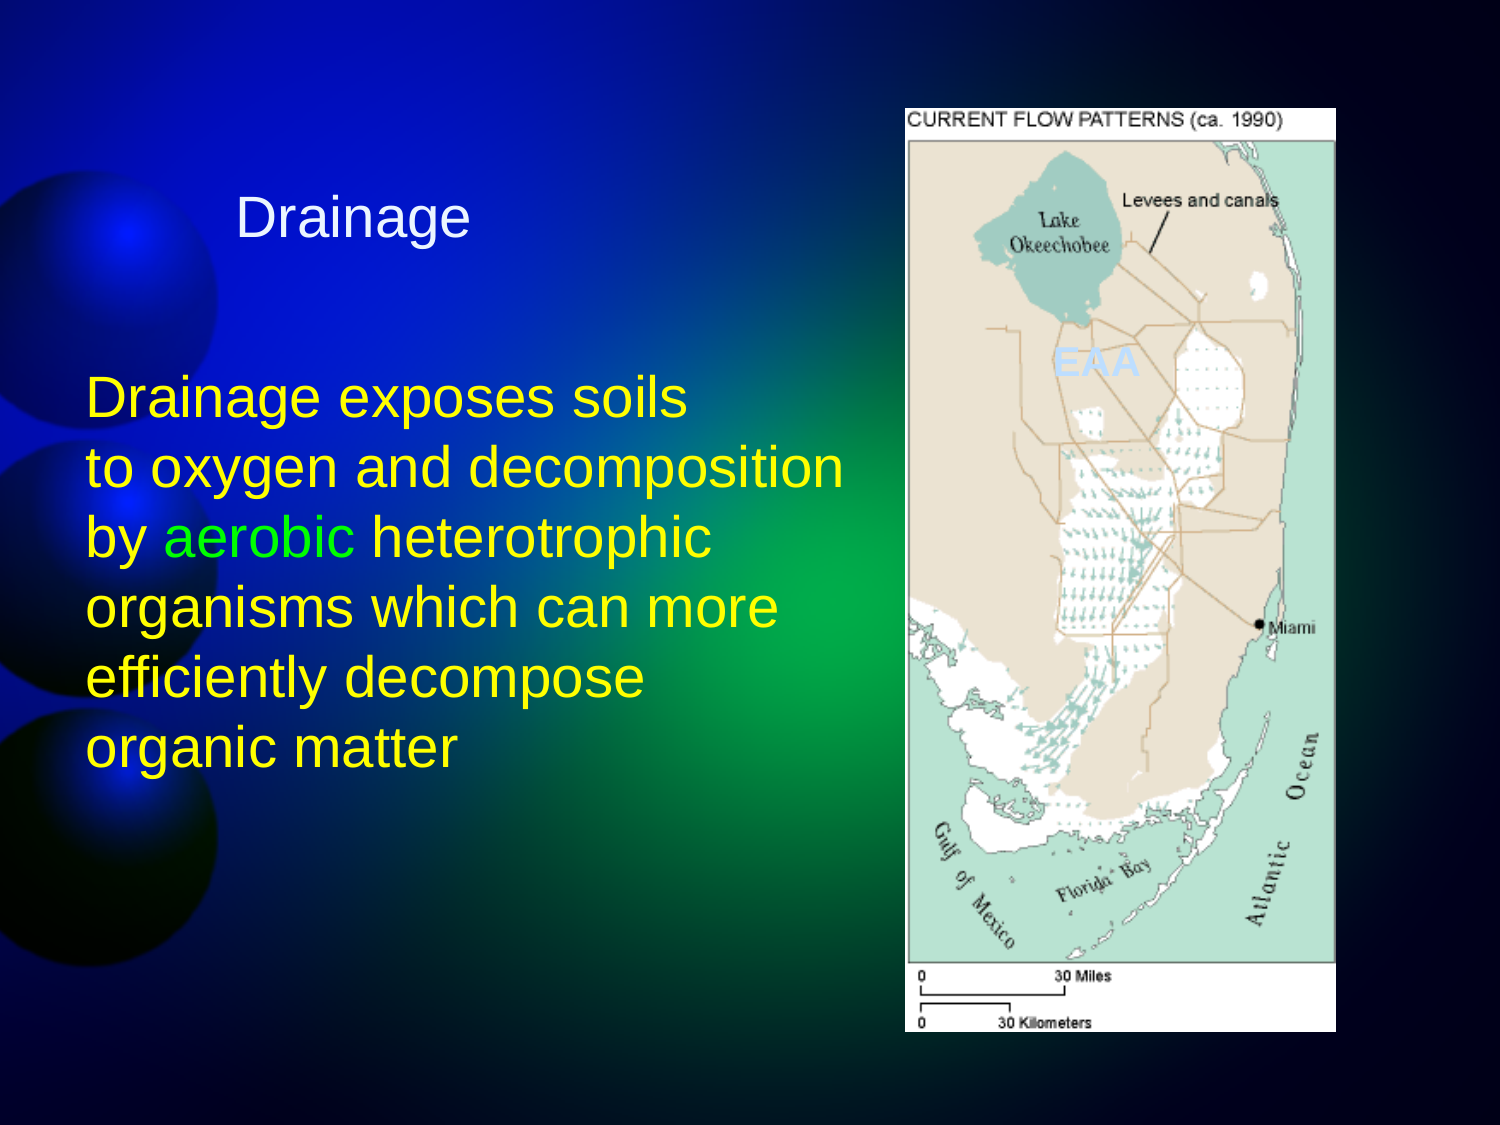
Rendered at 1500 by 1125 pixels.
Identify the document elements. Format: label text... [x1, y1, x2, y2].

text_box Drainage [221, 171, 488, 257]
picture [0, 0, 1500, 1125]
text_box Drainage exposes soils to oxygen and decomposition by aerobic heterotrophic organisms which can more efficiently decompose organic matter [71, 352, 862, 787]
